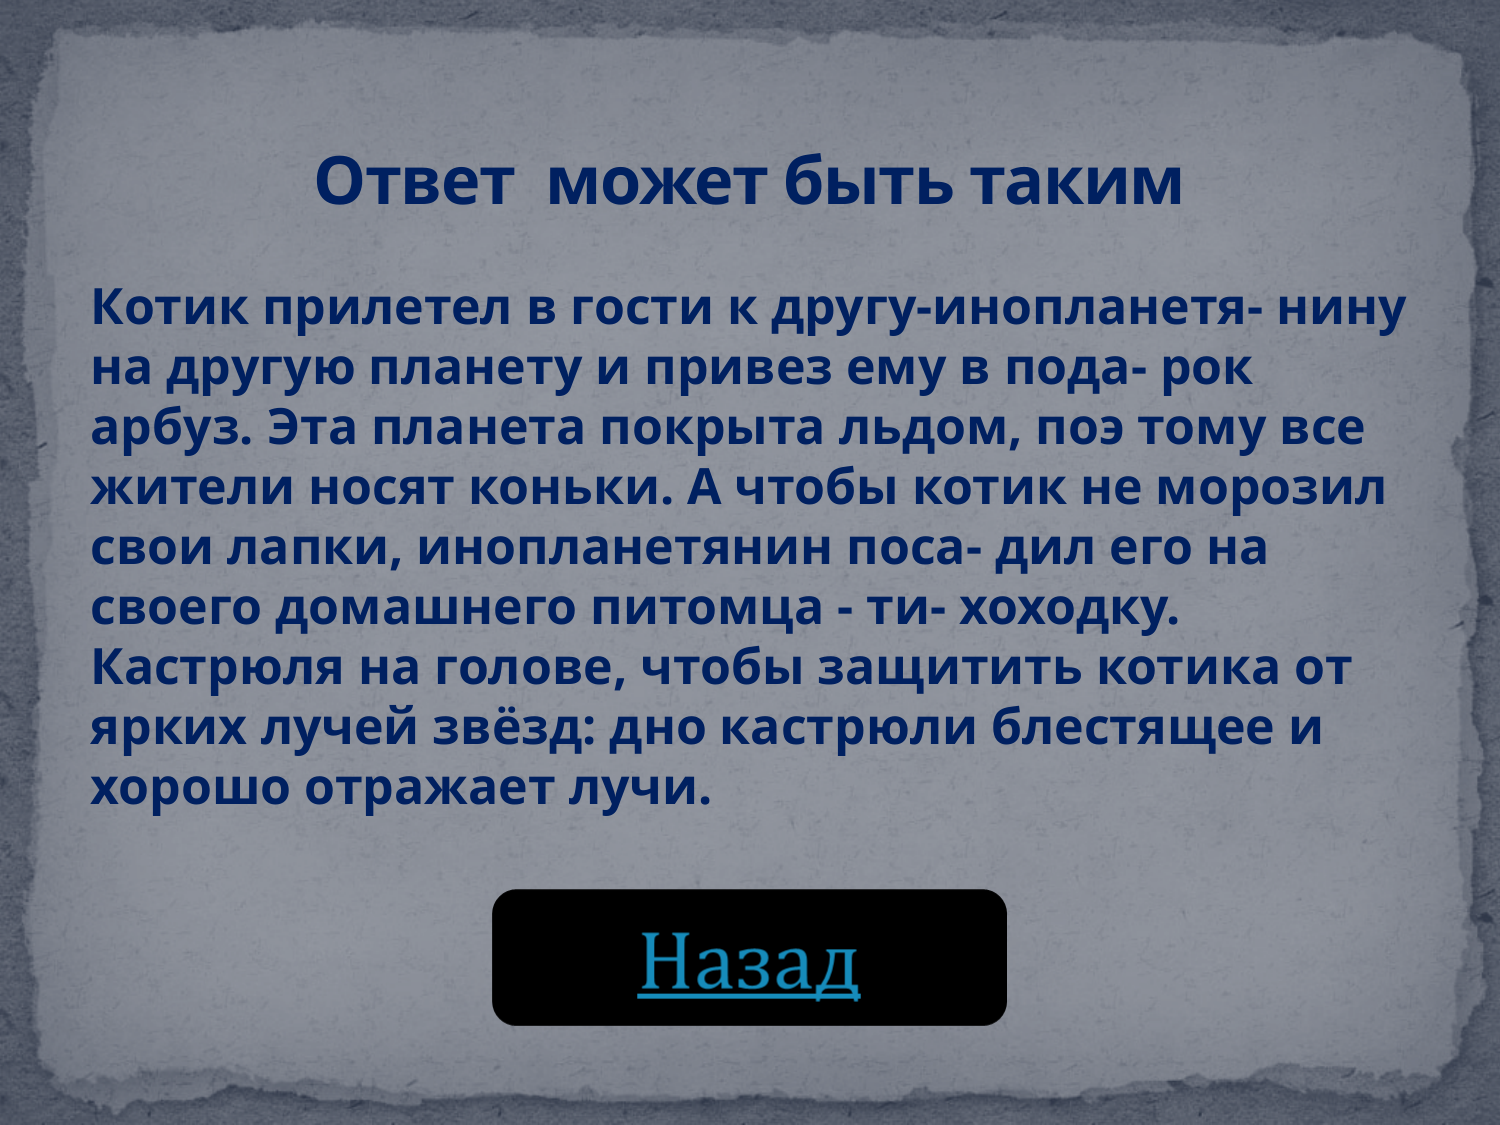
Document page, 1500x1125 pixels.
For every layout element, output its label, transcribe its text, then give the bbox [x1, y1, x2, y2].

picture [492, 881, 1007, 1058]
title Ответ может быть таким [74, 24, 1425, 225]
list Котик прилетел в гости к другу-инопланетя- нину на другую планету и привез ему в пода- рок арбуз. Эта планета покрыта льдом, поэ тому все жители носят коньки. А чтобы котик не морозил свои лапки, инопланетянин поса- дил его на своего домашнего питомца - ти- хоходку. Кастрюля на голове, чтобы защитить котика от ярких лучей звёзд: дно кастрюли блестящее и хорошо отражает лучи. [75, 267, 1426, 1018]
